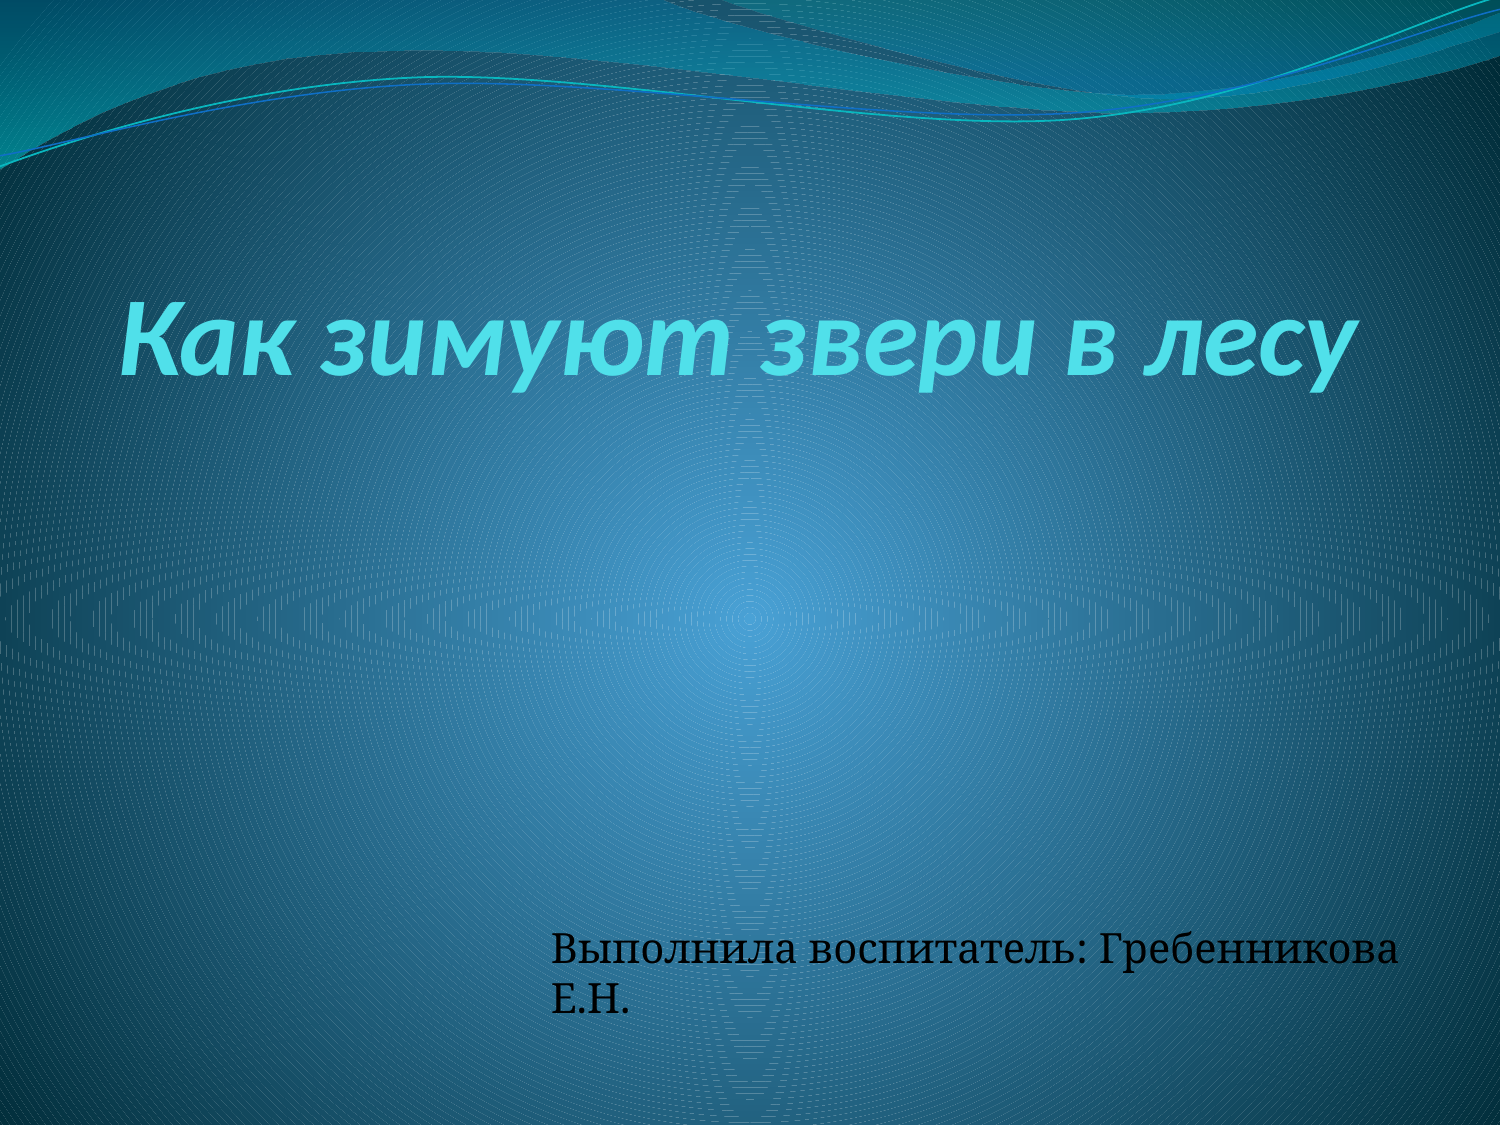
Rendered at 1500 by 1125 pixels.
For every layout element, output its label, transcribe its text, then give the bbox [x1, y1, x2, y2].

subtitle Выполнила воспитатель: Гребенникова Е.Н. [550, 914, 1454, 1043]
title Как зимуют звери в лесу [112, 140, 1388, 399]
